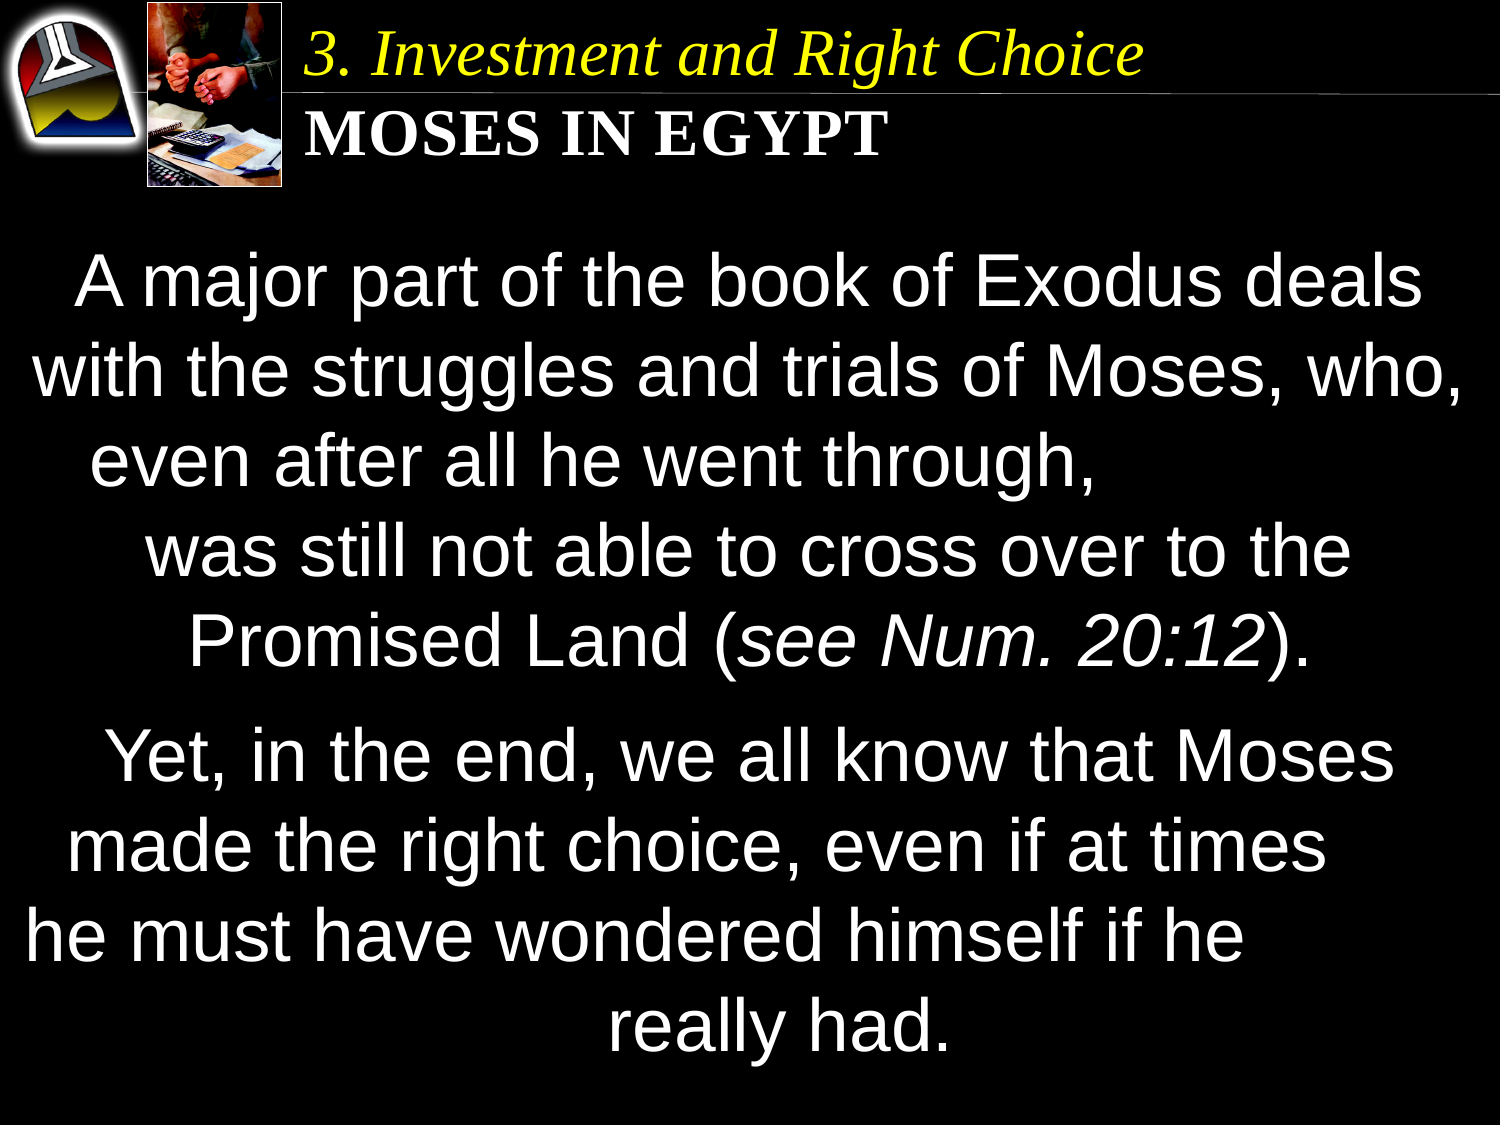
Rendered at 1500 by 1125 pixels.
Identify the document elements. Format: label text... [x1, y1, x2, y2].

picture [148, 3, 281, 186]
text_box A major part of the book of Exodus deals with the struggles and trials of Moses, who, even after all he went through, was still not able to cross over to the Promised Land (see Num. 20:12). Yet, in the end, we all know that Moses made the right choice, even if at times he must have wondered himself if he really had. [0, 223, 1500, 1074]
text_box 3. Investment and Right Choice Moses in Egypt [283, 1, 1500, 176]
picture [0, 0, 157, 159]
